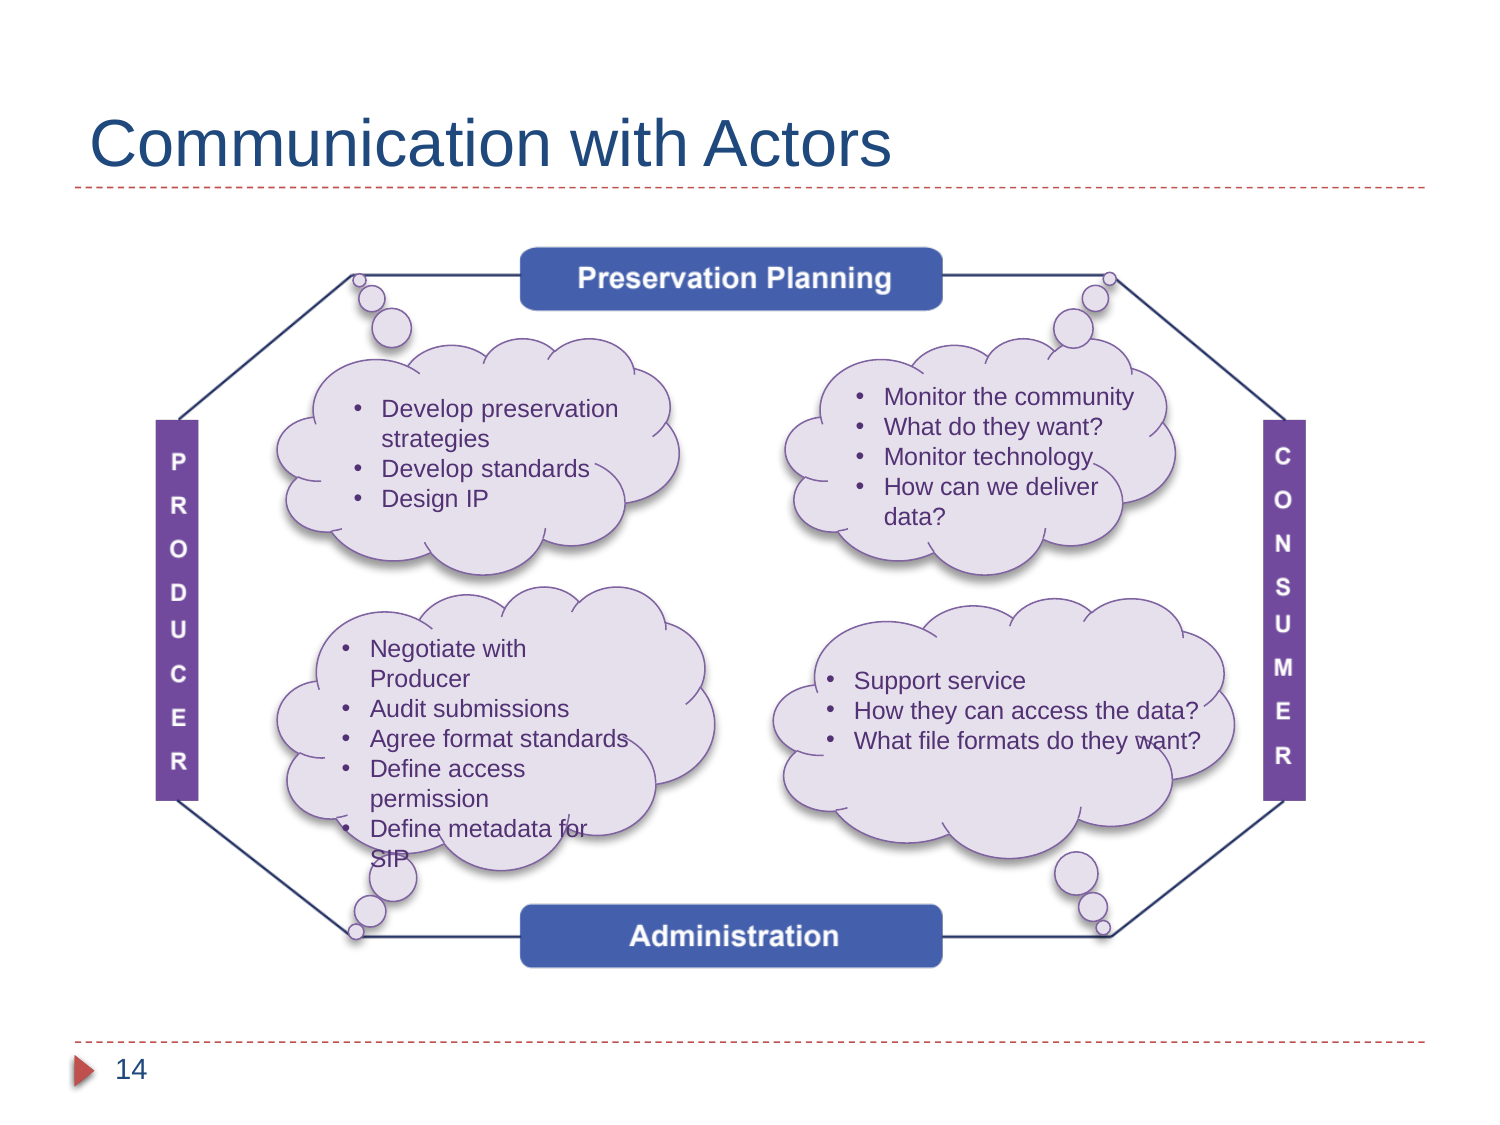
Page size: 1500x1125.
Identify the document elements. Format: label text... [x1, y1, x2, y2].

slide_number 14 [100, 1069, 426, 1103]
title Communication with Actors [75, 37, 1425, 188]
picture [100, 172, 1353, 1058]
